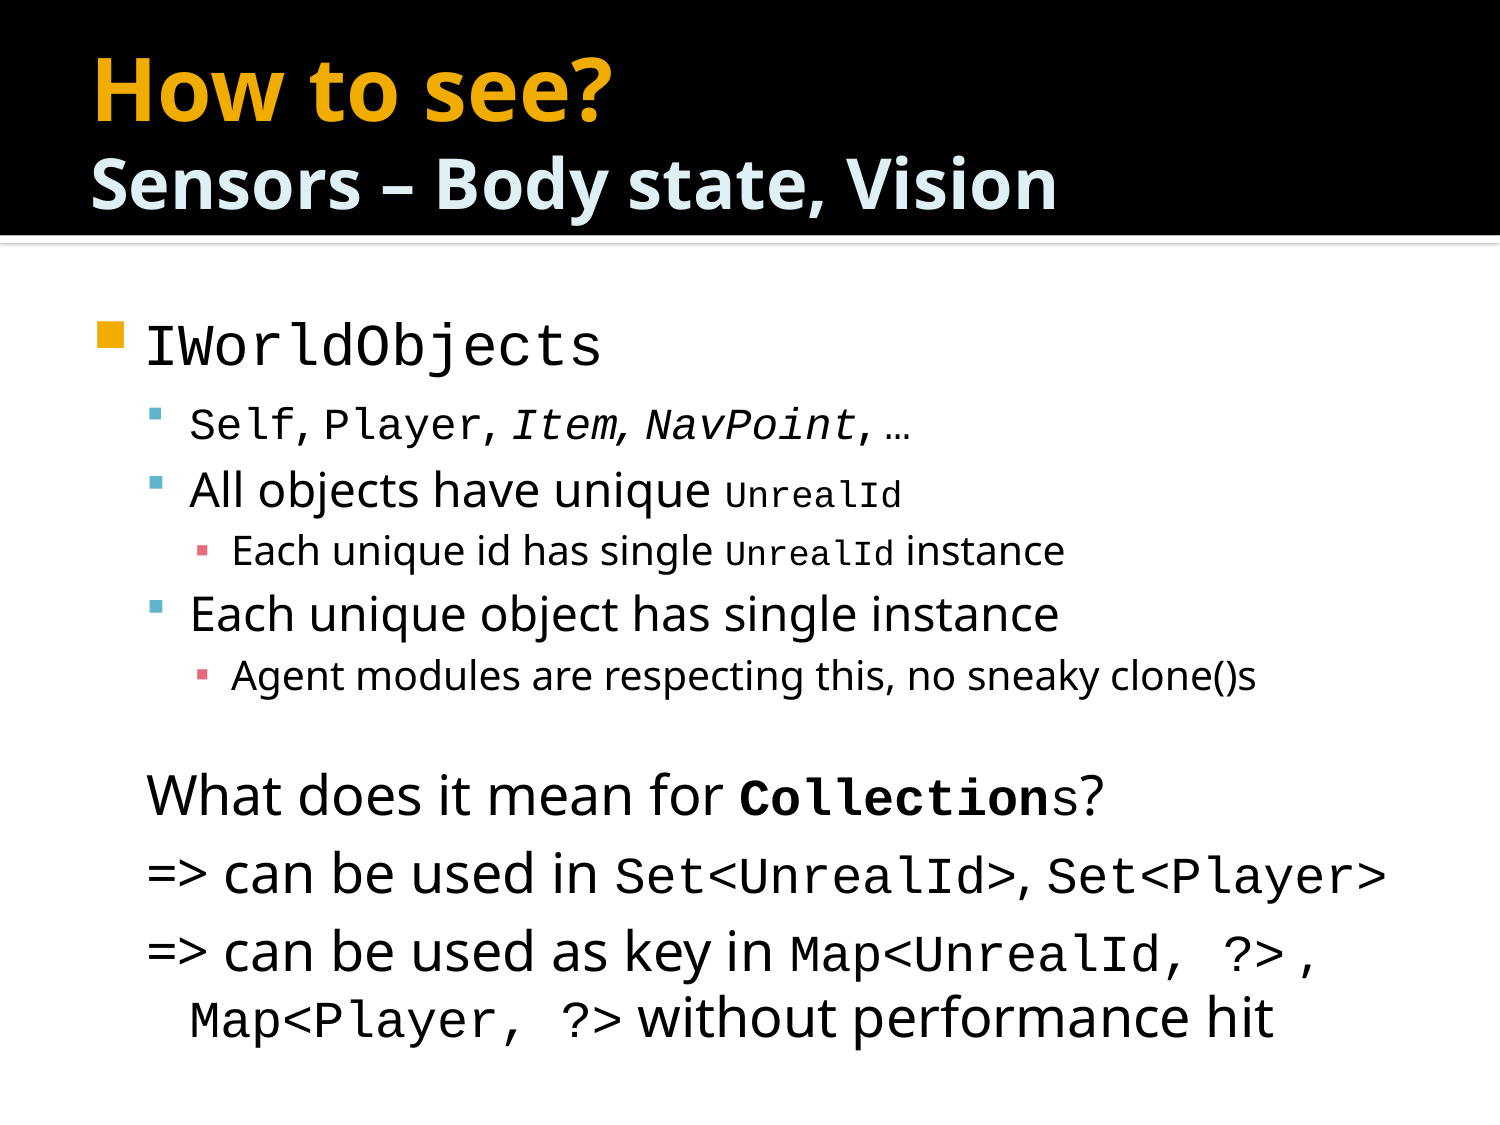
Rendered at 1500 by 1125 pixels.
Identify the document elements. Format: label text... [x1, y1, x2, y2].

list IWorldObjects Self, Player, Item, NavPoint, … All objects have unique UnrealId Each unique id has single UnrealId instance Each unique object has single instance Agent modules are respecting this, no sneaky clone()s What does it mean for Collections? => can be used in Set<UnrealId>, Set<Player> => can be used as key in Map<UnrealId, ?> , Map<Player, ?> without performance hit [64, 290, 1415, 1083]
title How to see? Sensors – Body state, Vision [75, 25, 1425, 231]
